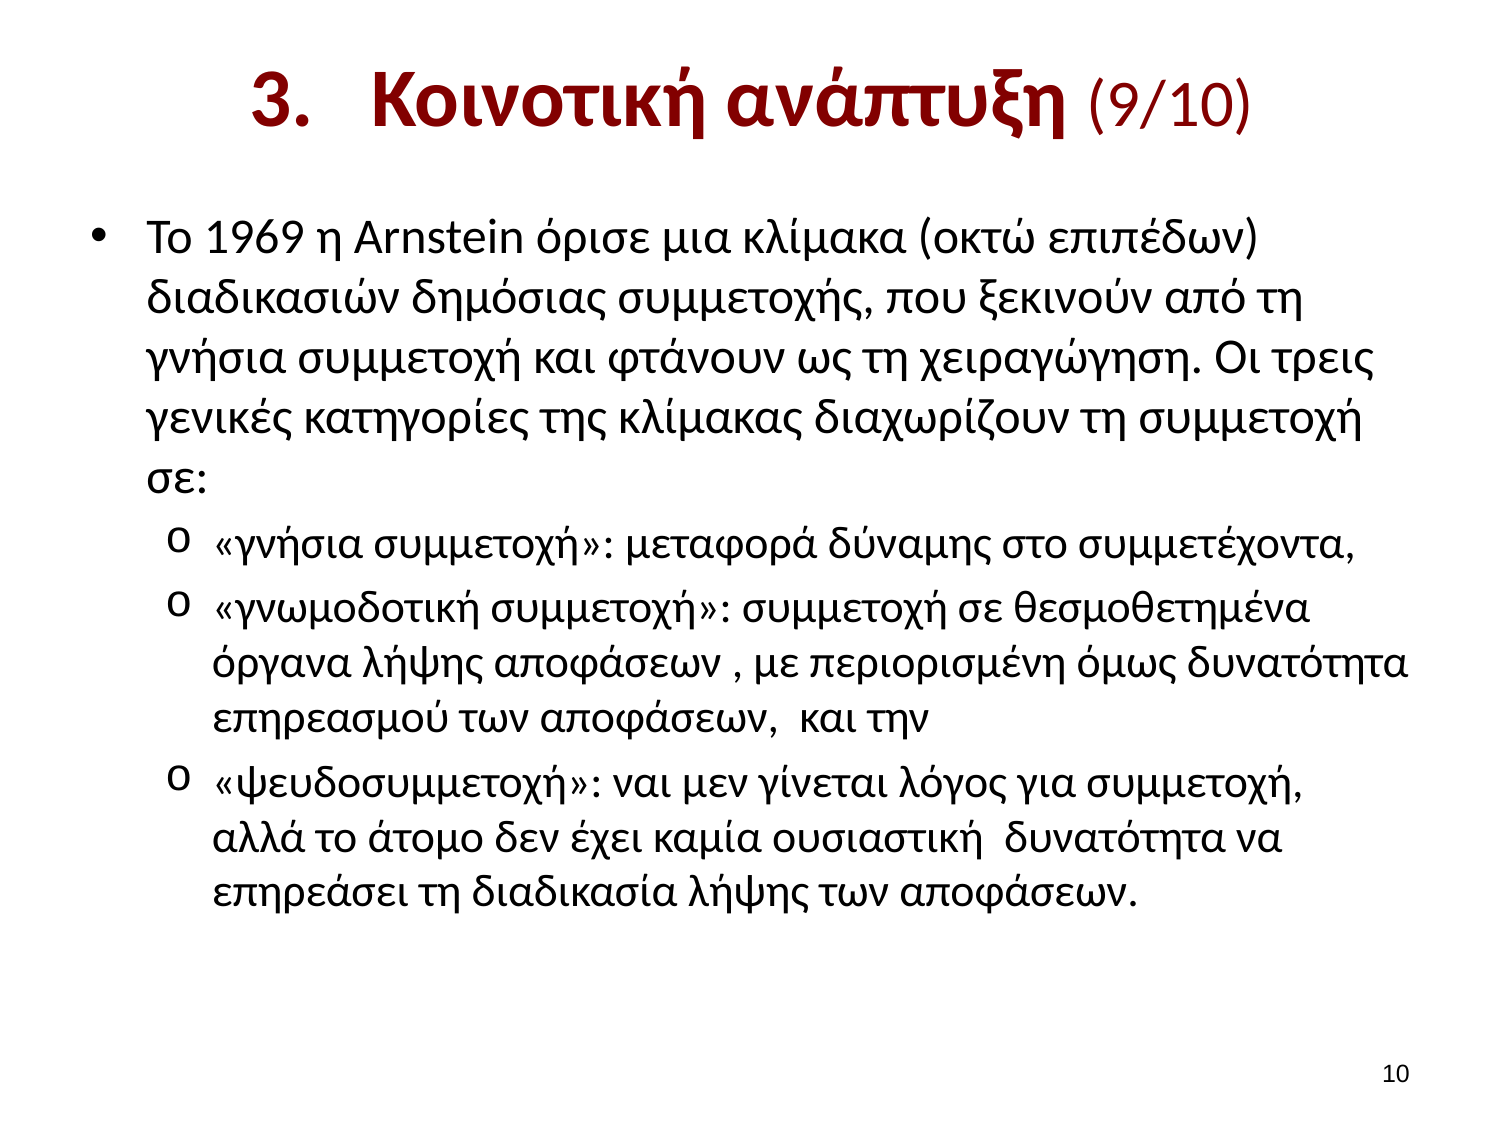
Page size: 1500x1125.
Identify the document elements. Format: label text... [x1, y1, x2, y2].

list Το 1969 η Arnstein όρισε μια κλίμακα (οκτώ επιπέδων) διαδικασιών δημόσιας συμμετοχής, που ξεκινούν από τη γνήσια συμμετοχή και φτάνουν ως τη χειραγώγηση. Οι τρεις γενικές κατηγορίες της κλίμακας διαχωρίζουν τη συμμετοχή σε: «γνήσια συμμετοχή»: μεταφορά δύναμης στο συμμετέχοντα, «γνωμοδοτική συμμετοχή»: συμμετοχή σε θεσμοθετημένα όργανα λήψης αποφάσεων , με περιορισμένη όμως δυνατότητα επηρεασμού των αποφάσεων, και την «ψευδοσυμμετοχή»: ναι μεν γίνεται λόγος για συμμετοχή, αλλά το άτομο δεν έχει καμία ουσιαστική δυνατότητα να επηρεάσει τη διαδικασία λήψης των αποφάσεων. [75, 196, 1425, 1024]
slide_number 9 [1074, 1042, 1425, 1103]
title Κοινοτική ανάπτυξη (9/10) [76, 19, 1427, 169]
